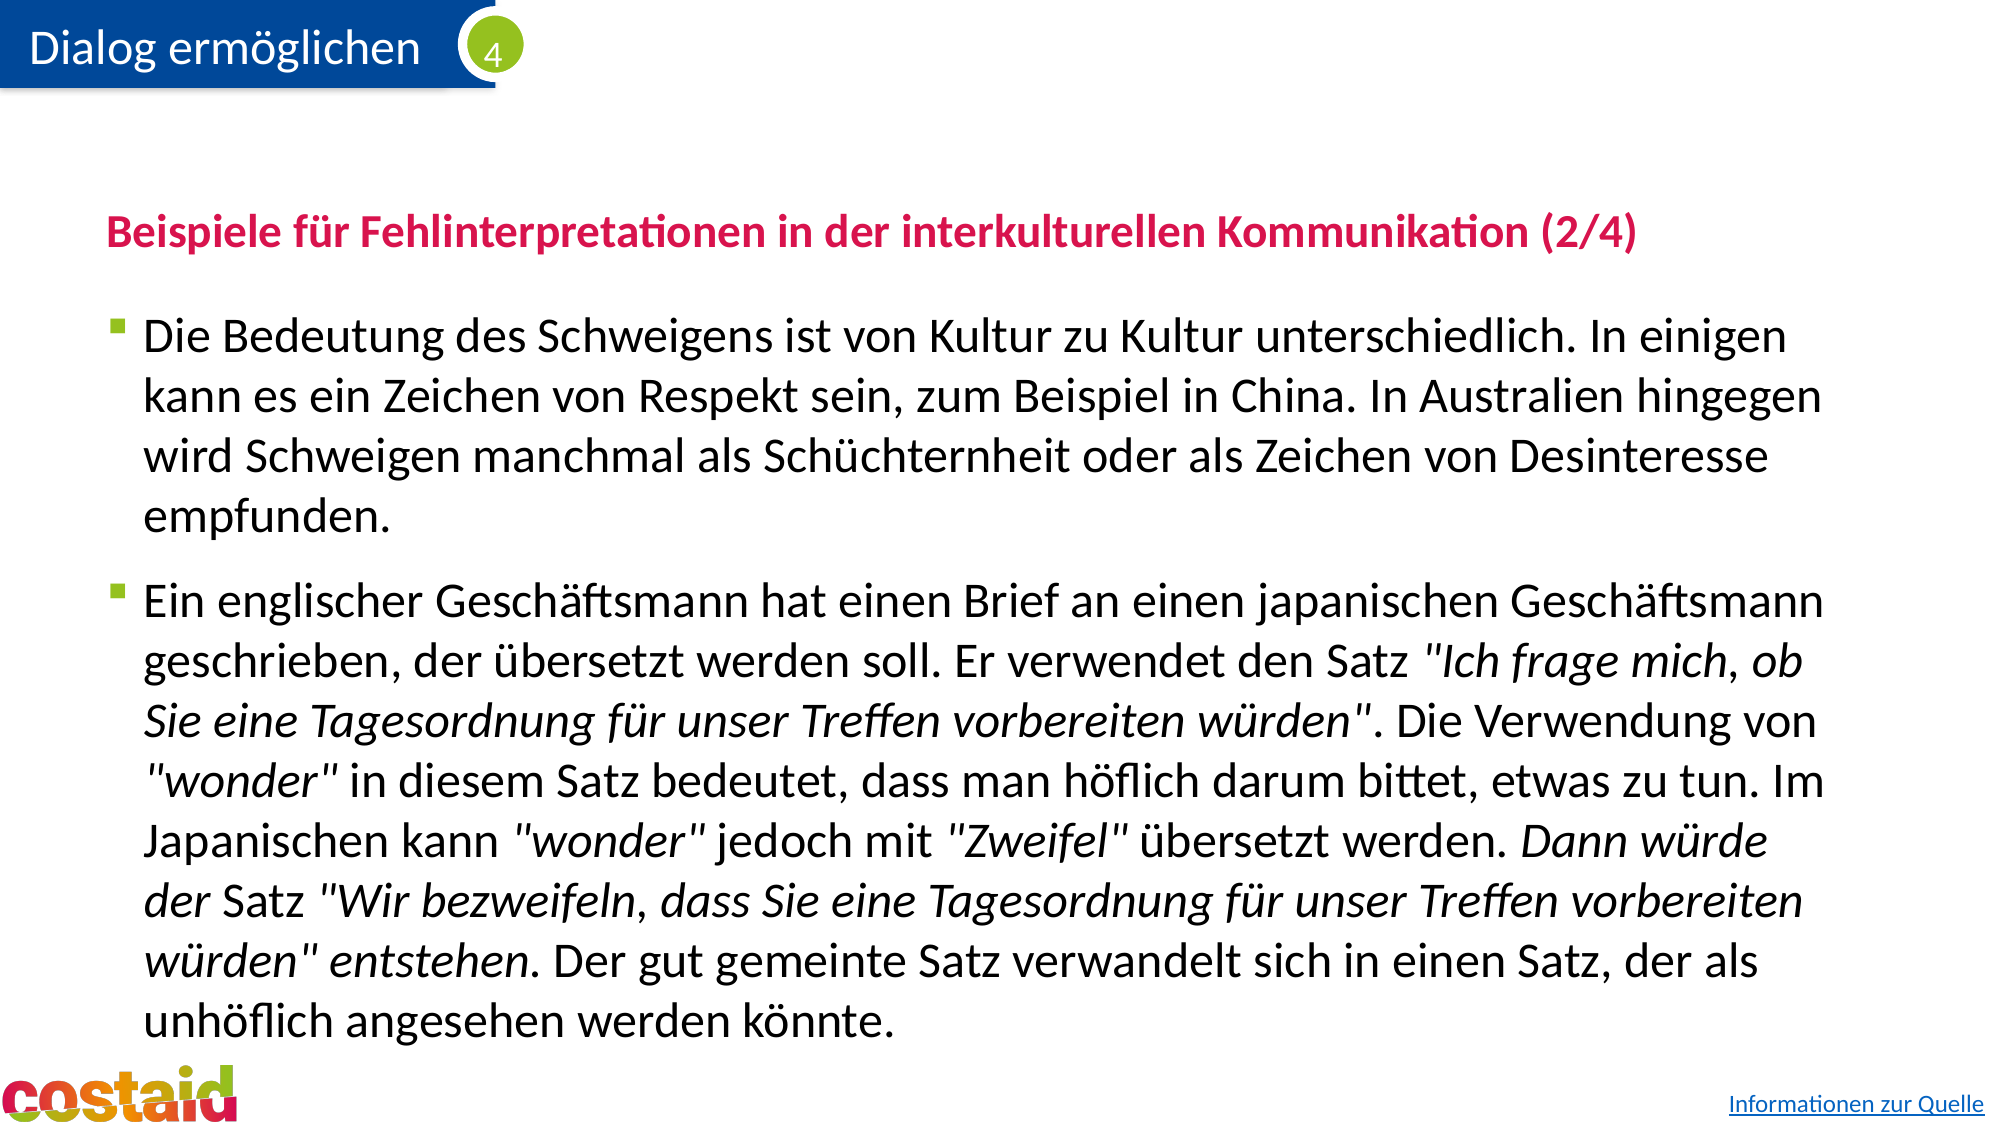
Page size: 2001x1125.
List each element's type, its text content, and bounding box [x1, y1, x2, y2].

title Beispiele für Fehlinterpretationen in der interkulturellen Kommunikation (2/4) [91, 182, 1906, 282]
text_box Informationen zur Quelle [737, 1079, 2000, 1125]
picture [0, 1065, 267, 1125]
list Die Bedeutung des Schweigens ist von Kultur zu Kultur unterschiedlich. In einigen kann es ein Zeichen von Respekt sein, zum Beispiel in China. In Australien hingegen wird Schweigen manchmal als Schüchternheit oder als Zeichen von Desinteresse empfunden. Ein englischer Geschäftsmann hat einen Brief an einen japanischen Geschäftsmann geschrieben, der übersetzt werden soll. Er verwendet den Satz "Ich frage mich, ob Sie eine Tagesordnung für unser Treffen vorbereiten würden". Die Verwendung von "wonder" in diesem Satz bedeutet, dass man höflich darum bittet, etwas zu tun. Im Japanischen kann "wonder" jedoch mit "Zweifel" übersetzt werden. Dann würde der Satz "Wir bezweifeln, dass Sie eine Tagesordnung für unser Treffen vorbereiten würden" entstehen. Der gut gemeinte Satz verwandelt sich in einen Satz, der als unhöflich angesehen werden könnte. [91, 295, 1858, 1094]
